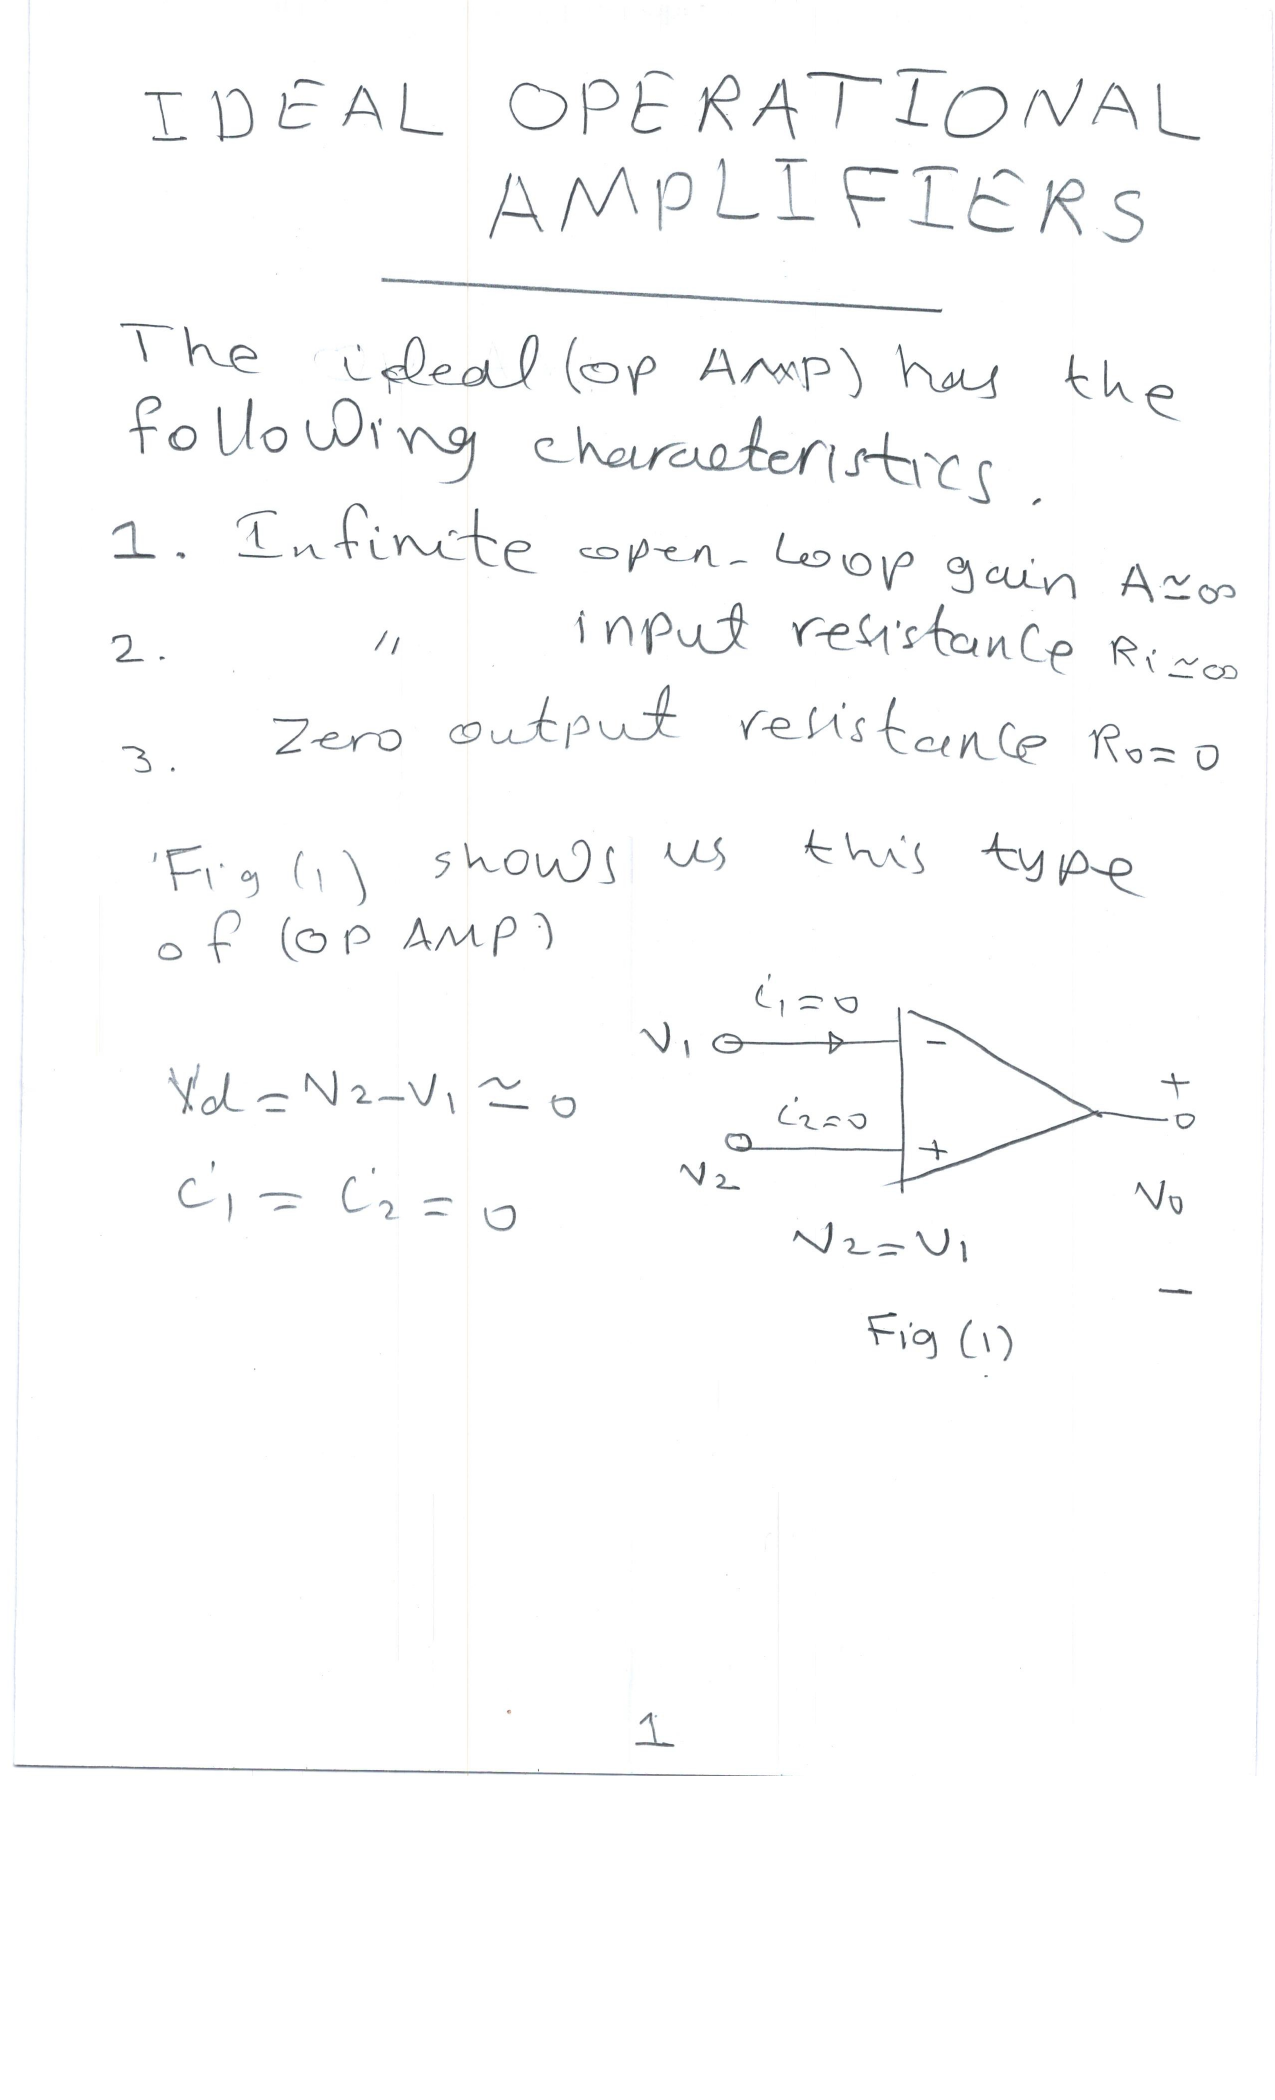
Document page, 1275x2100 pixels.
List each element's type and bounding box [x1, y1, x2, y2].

text_box [0, 0, 1275, 2100]
